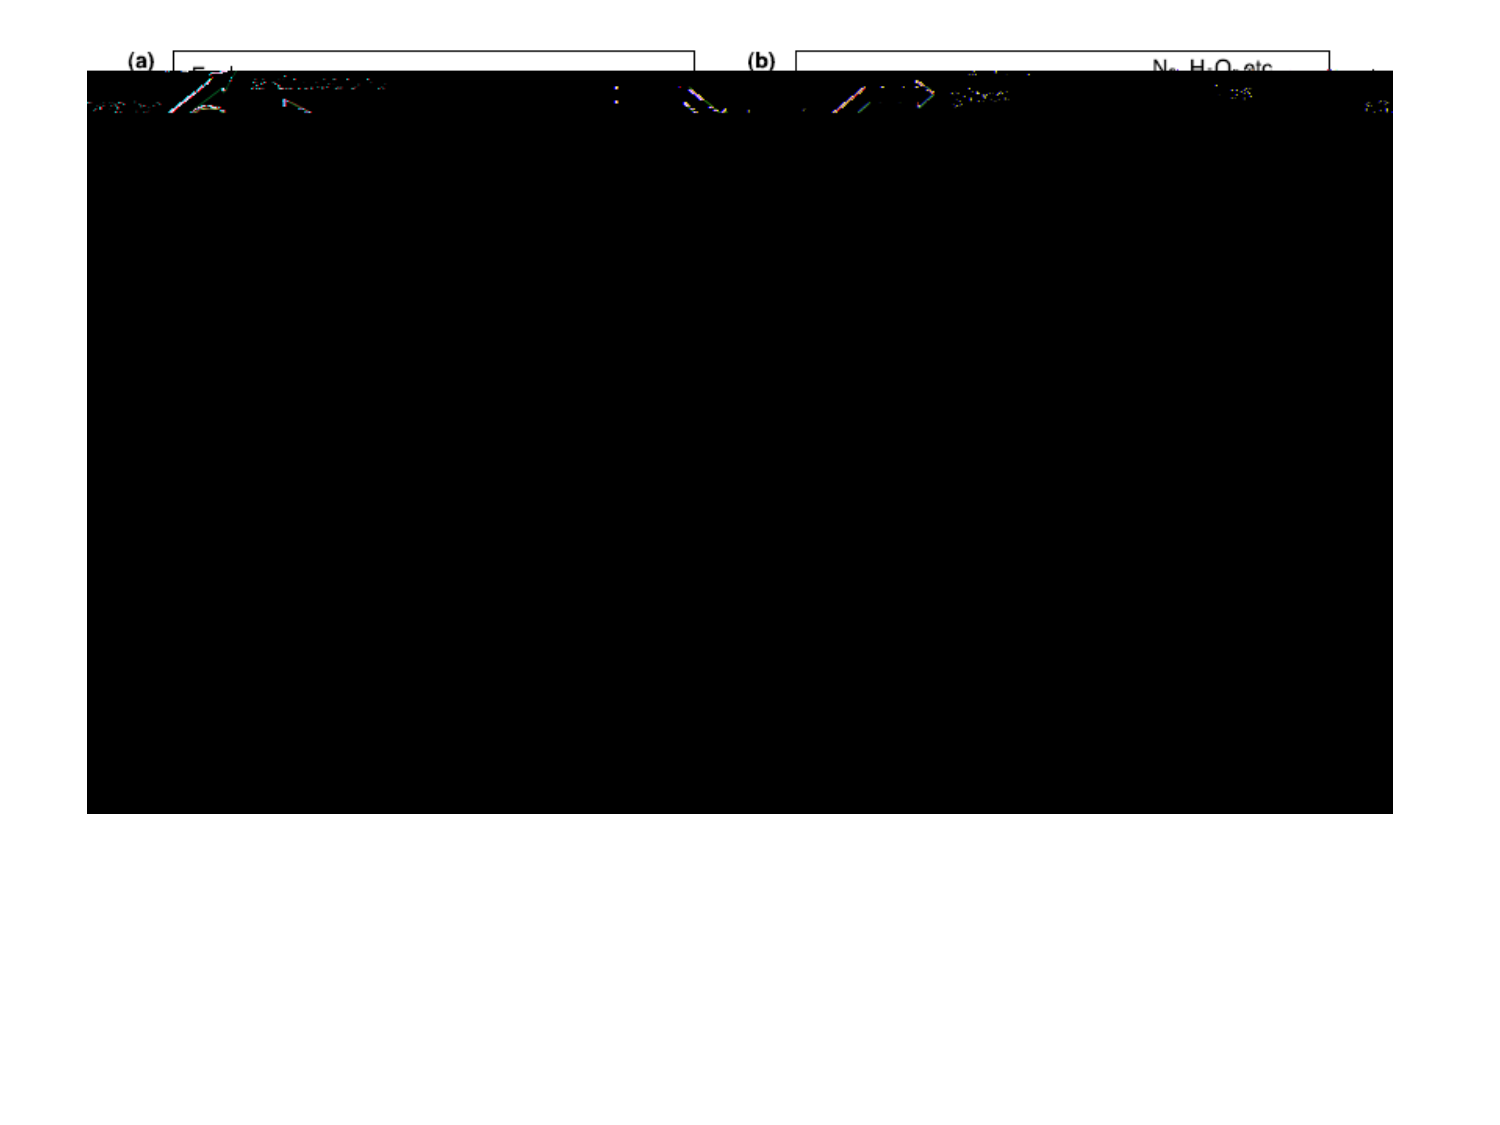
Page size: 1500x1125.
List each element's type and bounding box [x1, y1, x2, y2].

picture [87, 0, 1393, 815]
